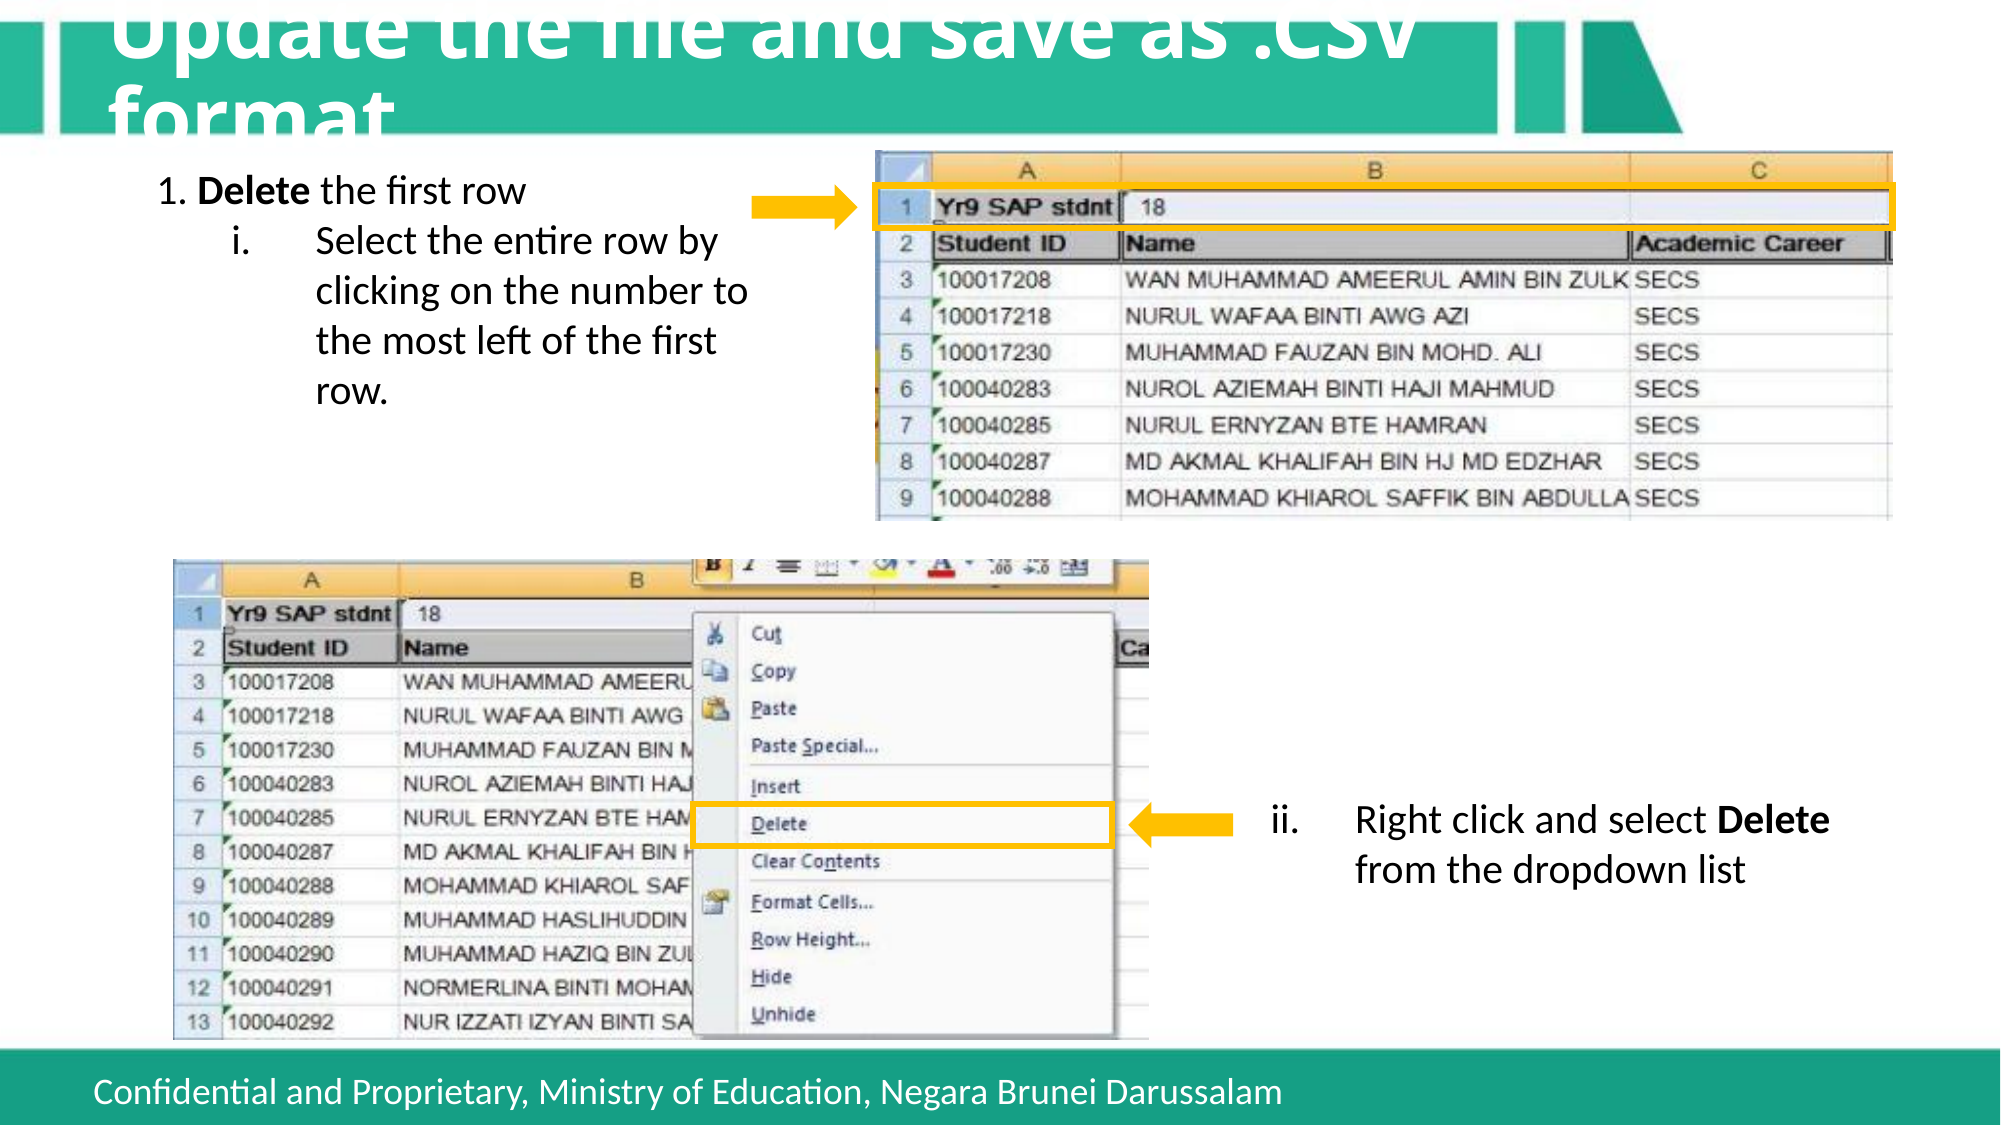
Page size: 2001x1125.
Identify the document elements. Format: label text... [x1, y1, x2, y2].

text_box 1. Delete the first row Select the entire row by clicking on the number to the most left of the first row. [141, 155, 783, 481]
text_box Right click and select Delete from the dropdown list [1180, 784, 1916, 955]
title Update the file and save as .CSV format [92, 19, 1486, 134]
text_box [751, 184, 858, 231]
picture [0, 0, 2001, 1125]
text_box [1149, 801, 1234, 849]
